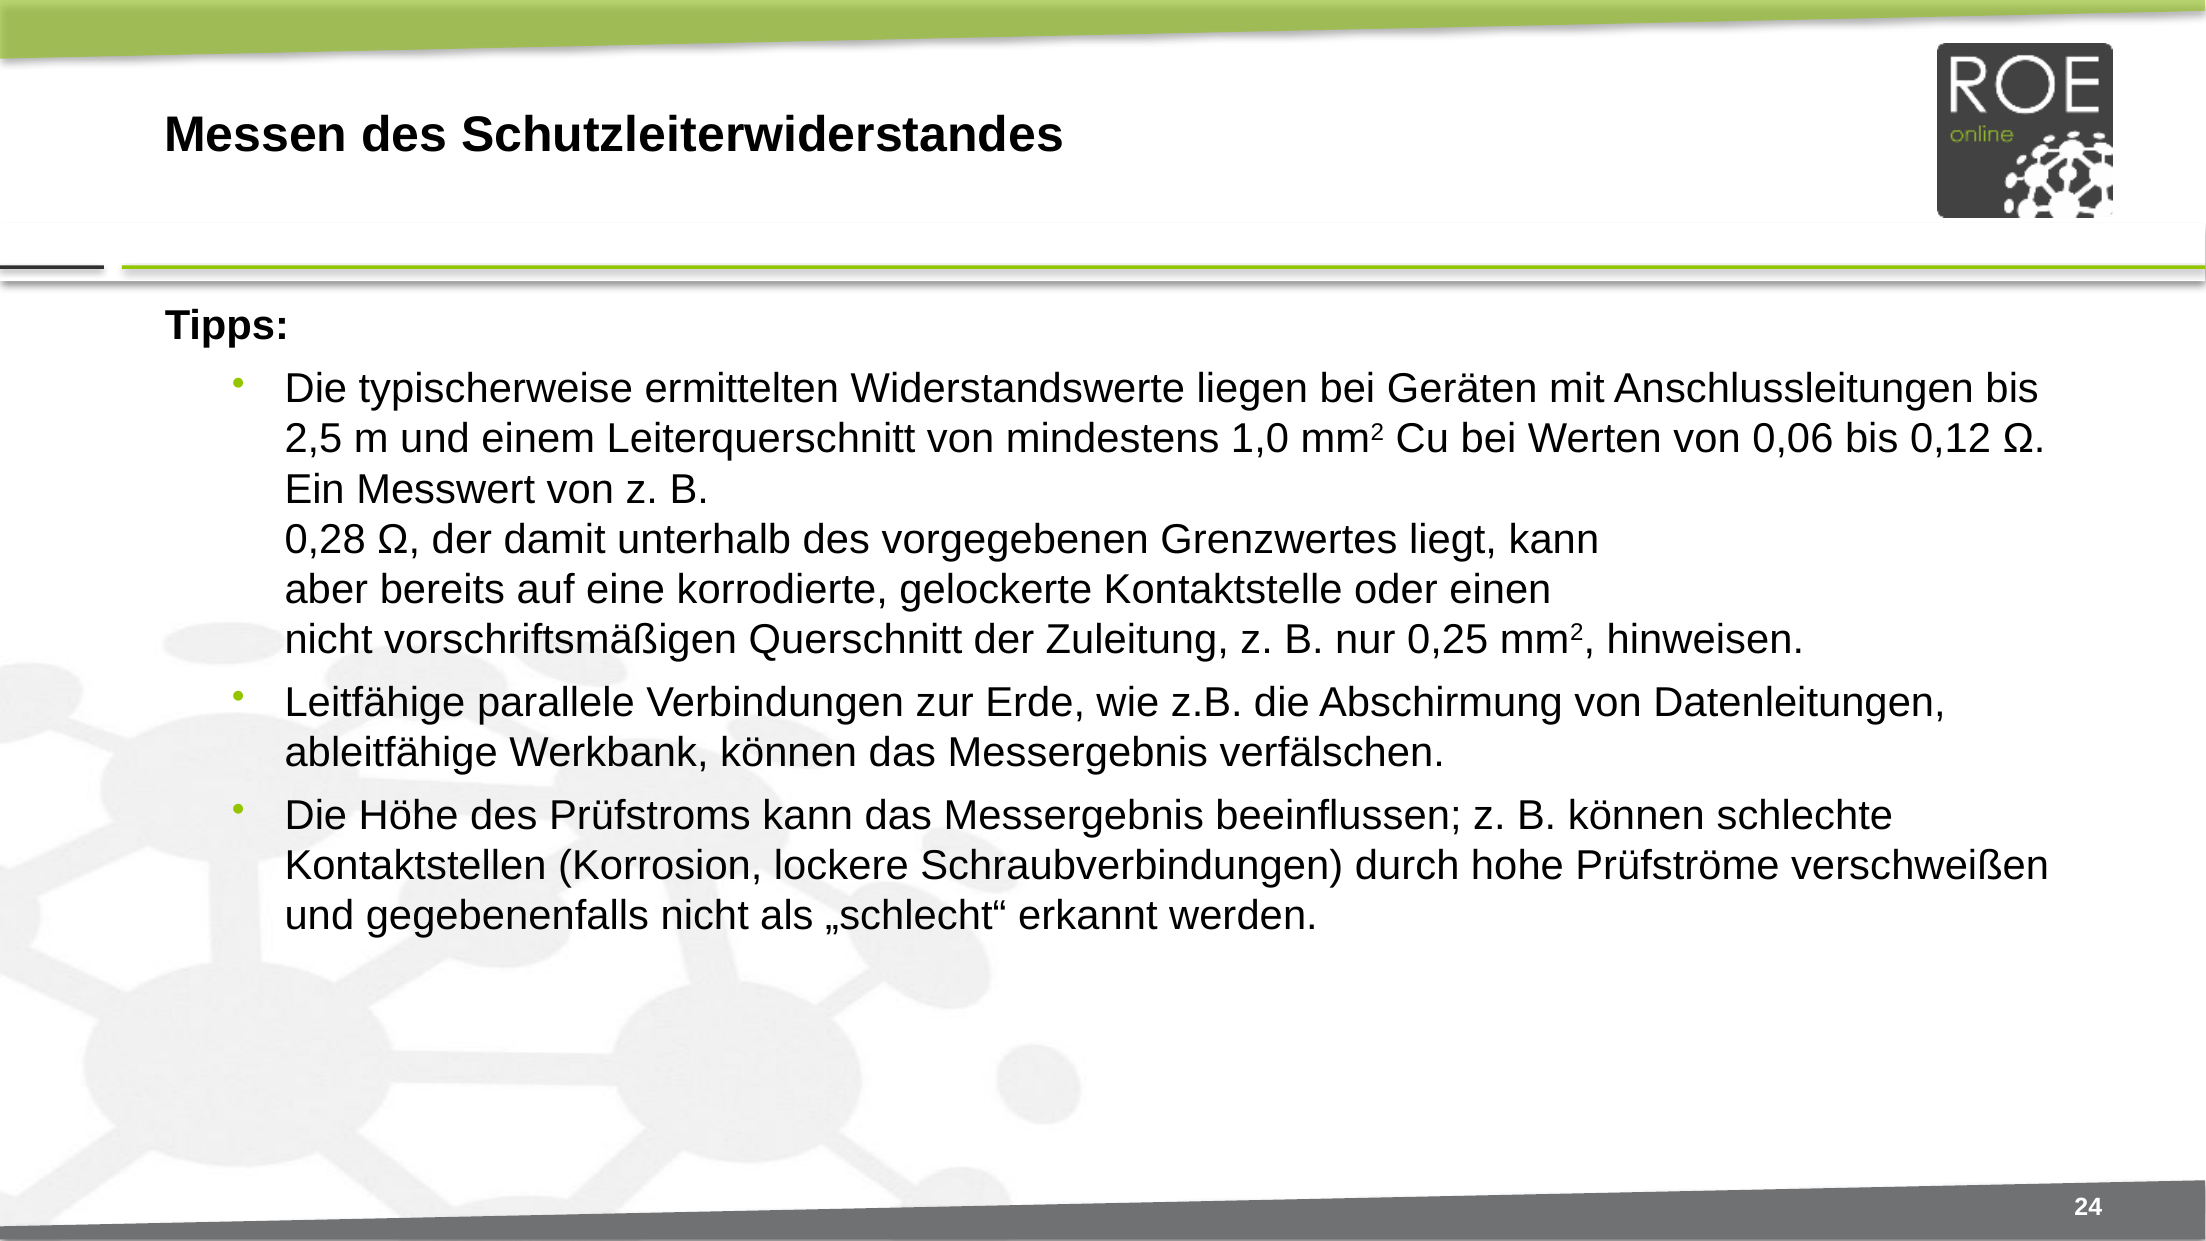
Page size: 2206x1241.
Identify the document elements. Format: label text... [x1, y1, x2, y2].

title Messen des Schutzleiterwiderstandes [146, 41, 1878, 221]
slide_number 24 [2023, 1183, 2153, 1228]
picture [1937, 43, 2113, 218]
list Tipps: Die typischerweise ermittelten Widerstandswerte liegen bei Geräten mit Anschlussleitungen bis 2,5 m und einem Leiterquerschnitt von mindestens 1,0 mm2 Cu bei Werten von 0,06 bis 0,12 Ω. Ein Messwert von z. B. 0,28 Ω, der damit unterhalb des vorgegebenen Grenzwertes liegt, kann aber bereits auf eine korrodierte, gelockerte Kontaktstelle oder einen nicht vorschriftsmäßigen Querschnitt der Zuleitung, z. B. nur 0,25 mm2, hinweisen. Leitfähige parallele Verbindungen zur Erde, wie z.B. die Abschirmung von Datenleitungen, ableitfähige Werkbank, können das Messergebnis verfälschen. Die Höhe des Prüfstroms kann das Messergebnis beeinflussen; z. B. können schlechte Kontaktstellen (Korrosion, lockere Schraubverbindungen) durch hohe Prüfströme verschweißen und gegebenenfalls nicht als „schlecht“ erkannt werden. [147, 289, 2111, 1103]
